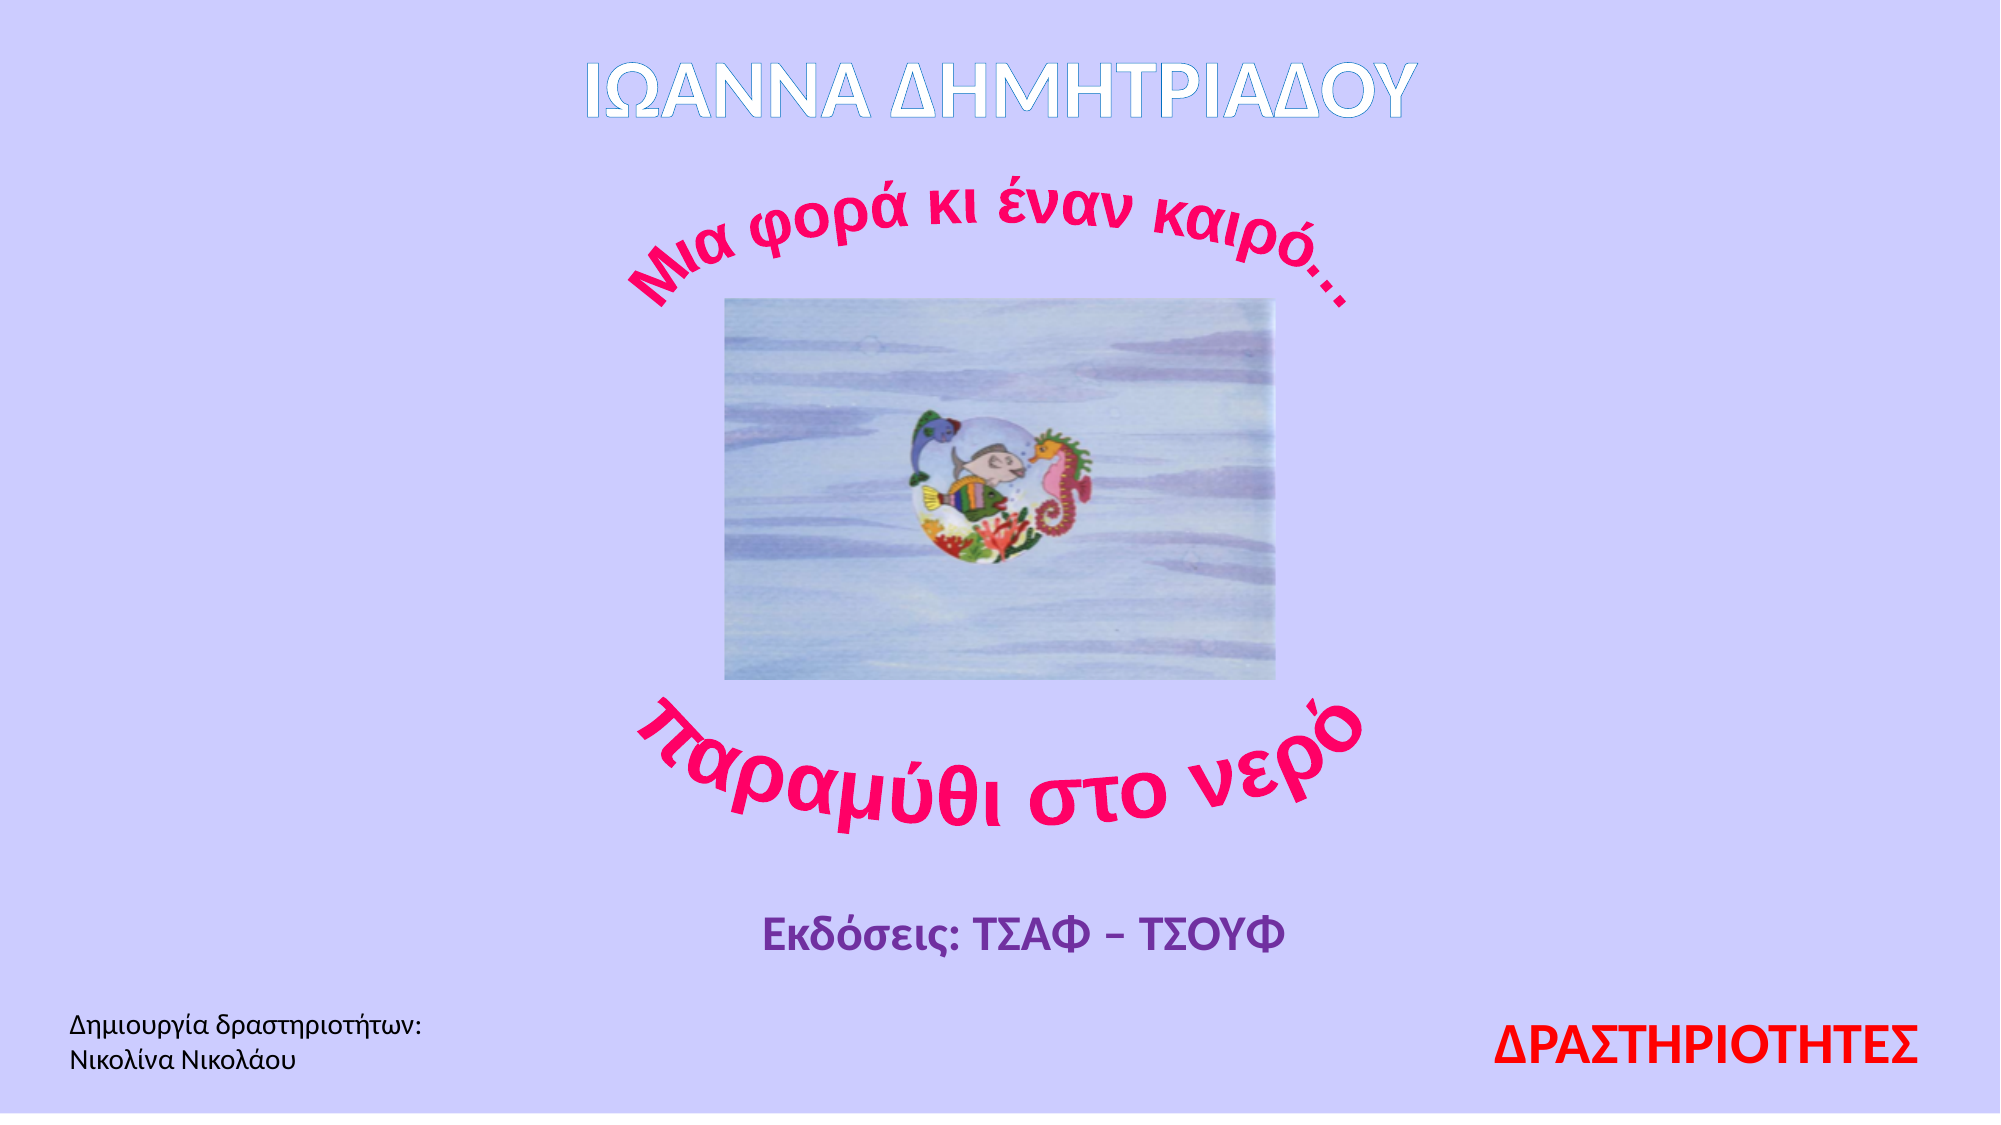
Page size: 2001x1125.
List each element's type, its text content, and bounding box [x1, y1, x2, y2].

text_box ΔΡΑΣΤΗΡΙΟΤΗΤΕΣ [1480, 998, 1934, 1083]
picture [724, 298, 1276, 680]
text_box Δημιουργία δραστηριοτήτων: Νικολίνα Νικολάου [54, 998, 445, 1083]
text_box ΙΩΑΝΝΑ ΔΗΜΗΤΡΙΑΔΟΥ [567, 26, 1433, 142]
text_box Εκδόσεις: ΤΣΑΦ – ΤΣΟΥΦ [747, 893, 1301, 968]
text_box [0, 0, 2000, 1114]
